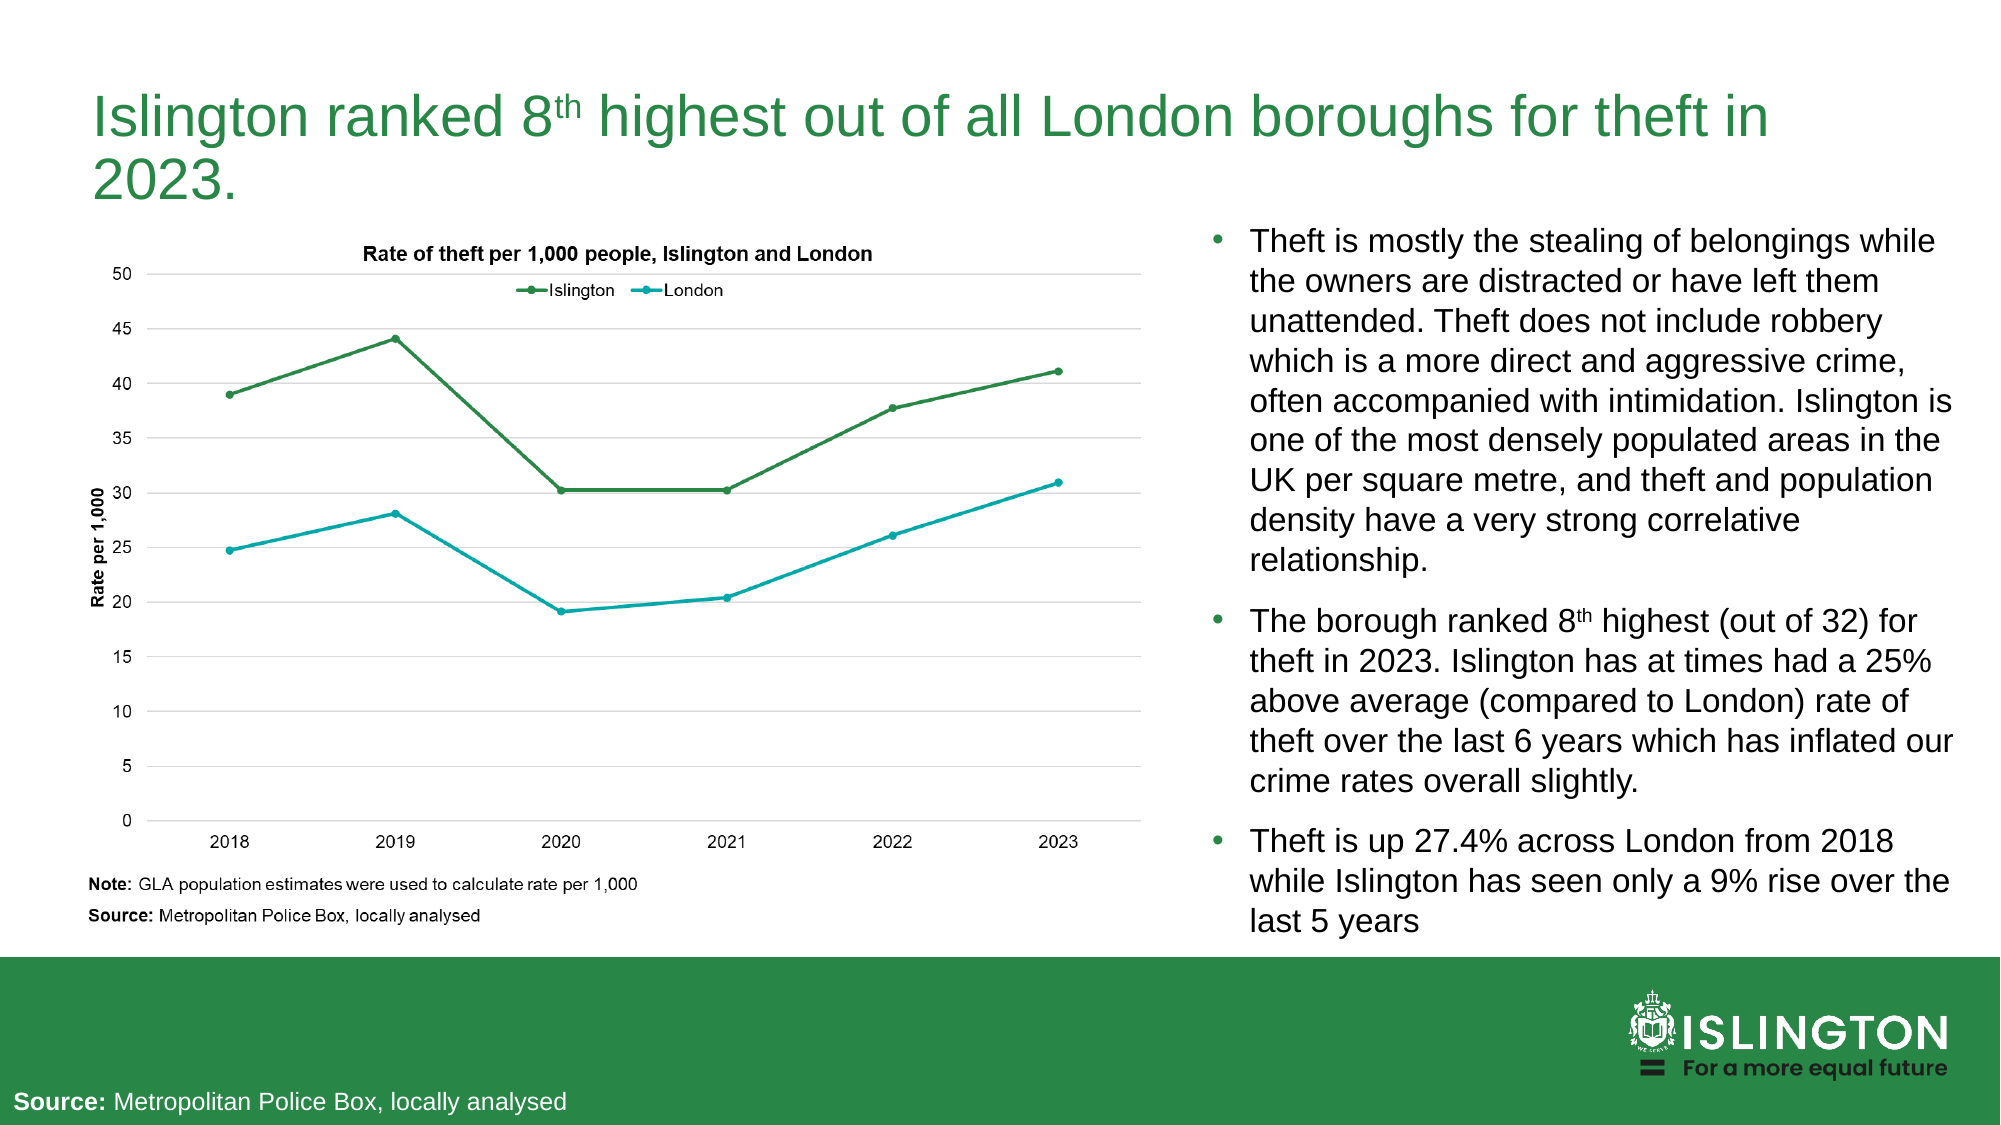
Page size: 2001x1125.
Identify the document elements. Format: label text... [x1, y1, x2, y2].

list Theft is mostly the stealing of belongings while the owners are distracted or have left them unattended. Theft does not include robbery which is a more direct and aggressive crime, often accompanied with intimidation. Islington is one of the most densely populated areas in the UK per square metre, and theft and population density have a very strong correlative relationship. The borough ranked 8th highest (out of 32) for theft in 2023. Islington has at times had a 25% above average (compared to London) rate of theft over the last 6 years which has inflated our crime rates overall slightly. Theft is up 27.4% across London from 2018 while Islington has seen only a 9% rise over the last 5 years [1211, 219, 1960, 958]
text_box Source: Metropolitan Police Box, locally analysed [13, 1085, 1710, 1116]
title Islington ranked 8th highest out of all London boroughs for theft in 2023. [92, 85, 1908, 145]
picture [1628, 989, 1947, 1081]
picture [77, 230, 1158, 936]
